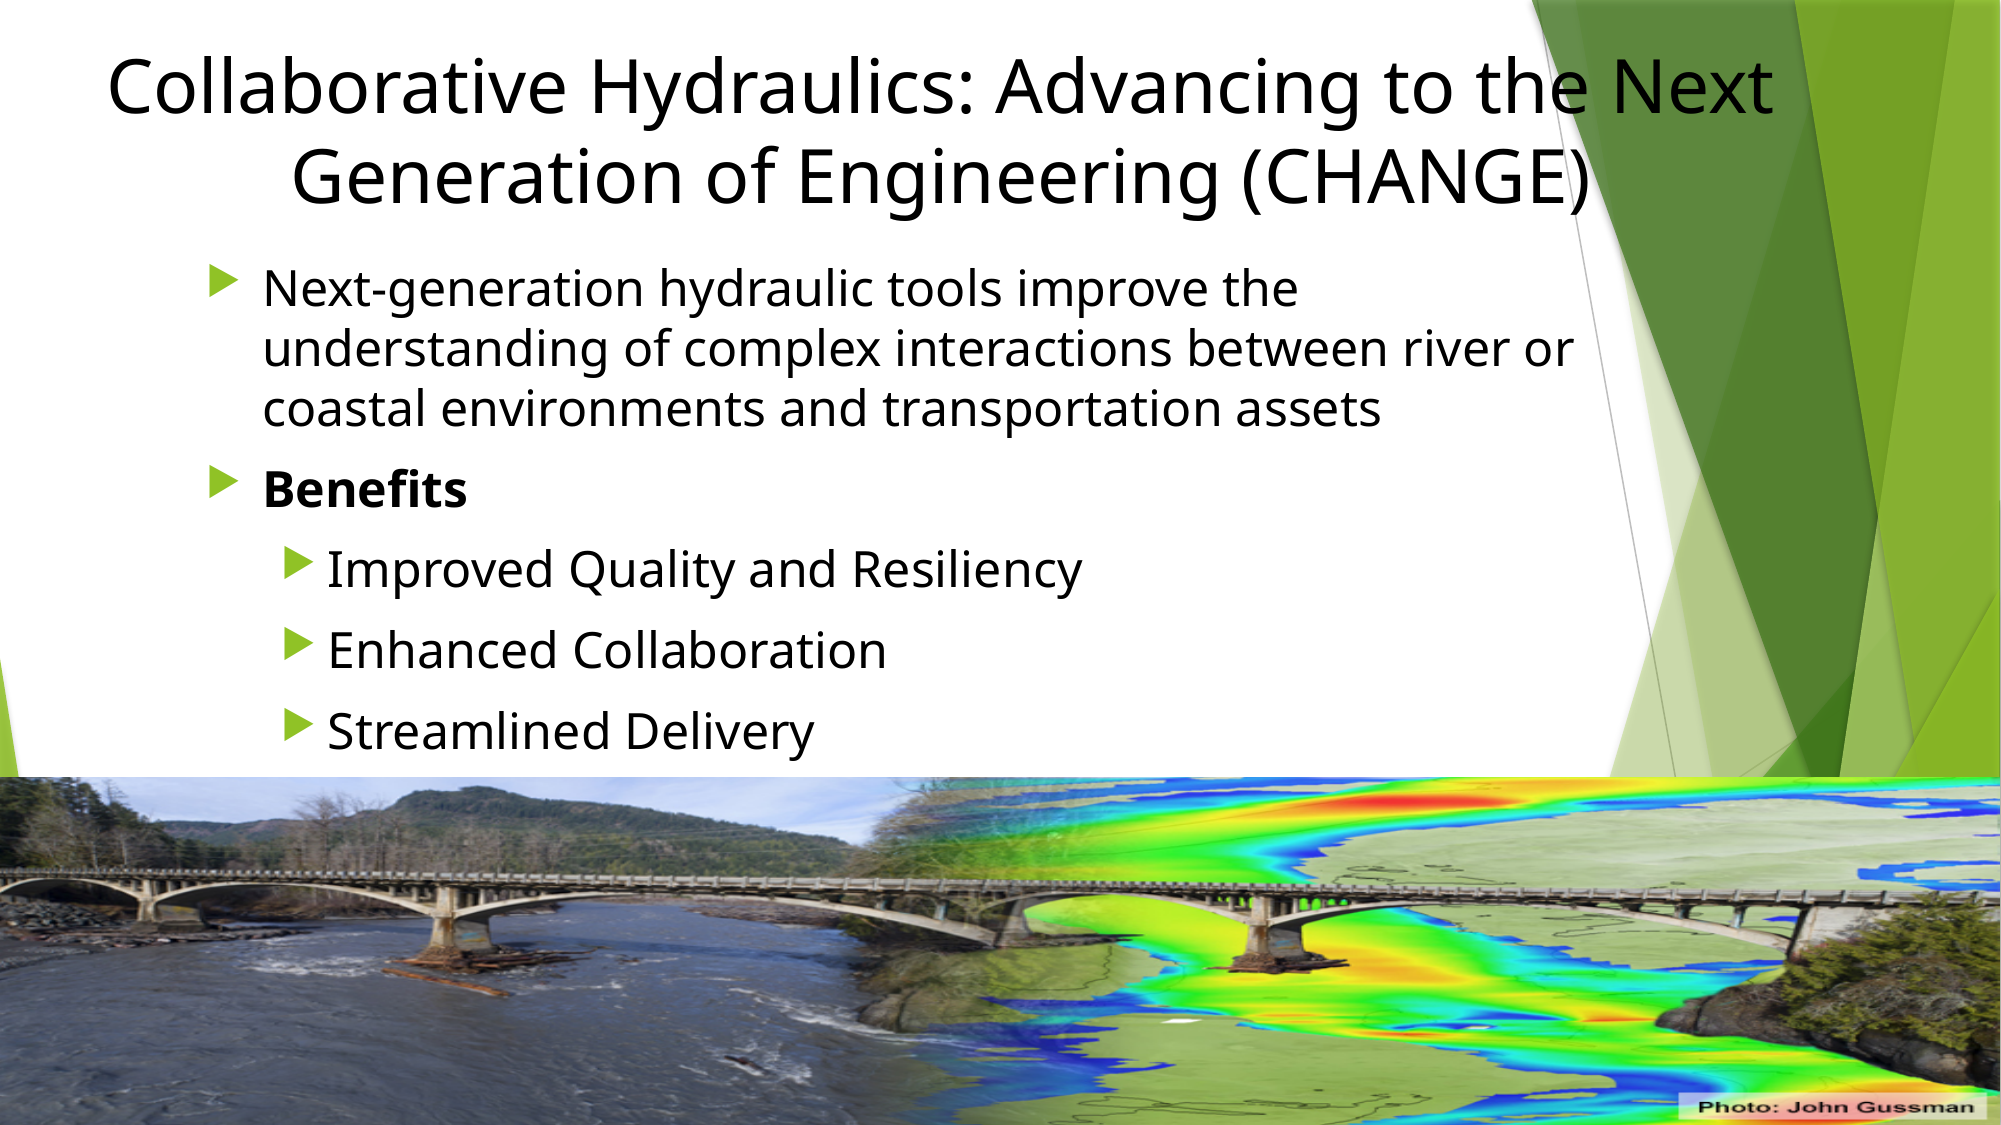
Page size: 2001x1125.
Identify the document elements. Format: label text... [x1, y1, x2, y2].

text_box Next-generation hydraulic tools improve the understanding of complex interactions between river or coastal environments and transportation assets Benefits Improved Quality and Resiliency Enhanced Collaboration Streamlined Delivery [190, 248, 1637, 775]
title Collaborative Hydraulics: Advancing to the Next Generation of Engineering (CHANGE) [78, 31, 1804, 249]
picture [0, 776, 2000, 1125]
